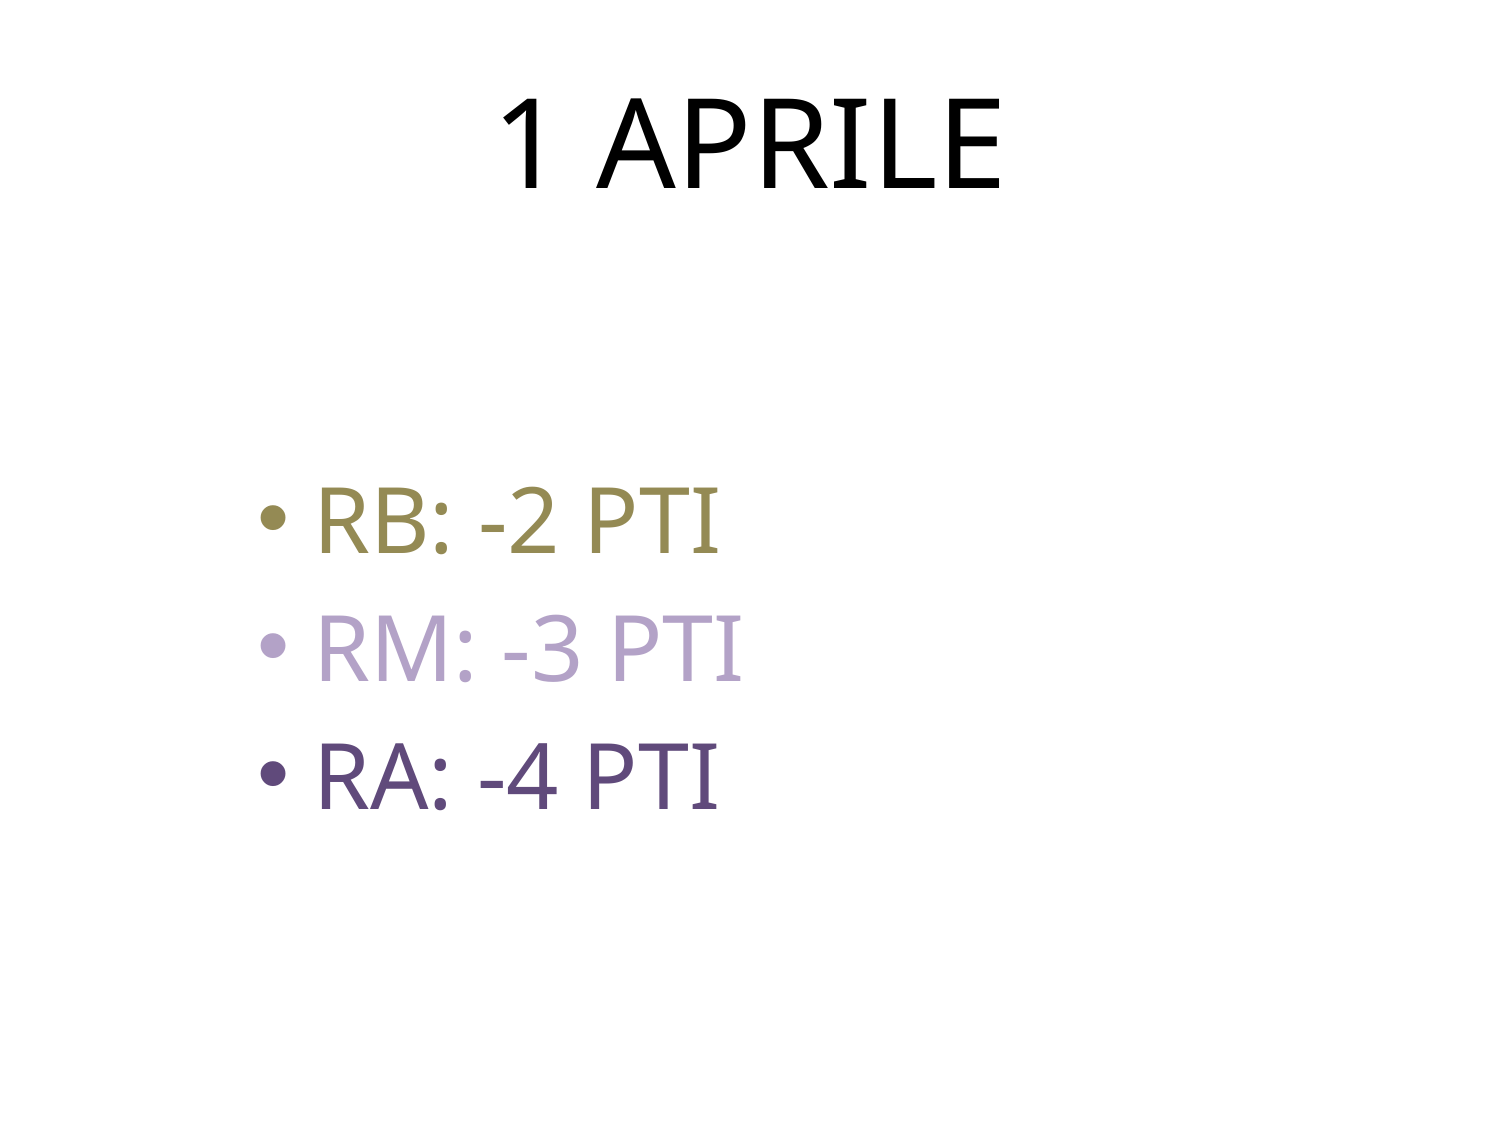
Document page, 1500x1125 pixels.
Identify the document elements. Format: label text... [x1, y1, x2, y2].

title 1 APRILE [75, 45, 1425, 233]
list RB: -2 PTI RM: -3 PTI RA: -4 PTI [242, 262, 1317, 1005]
